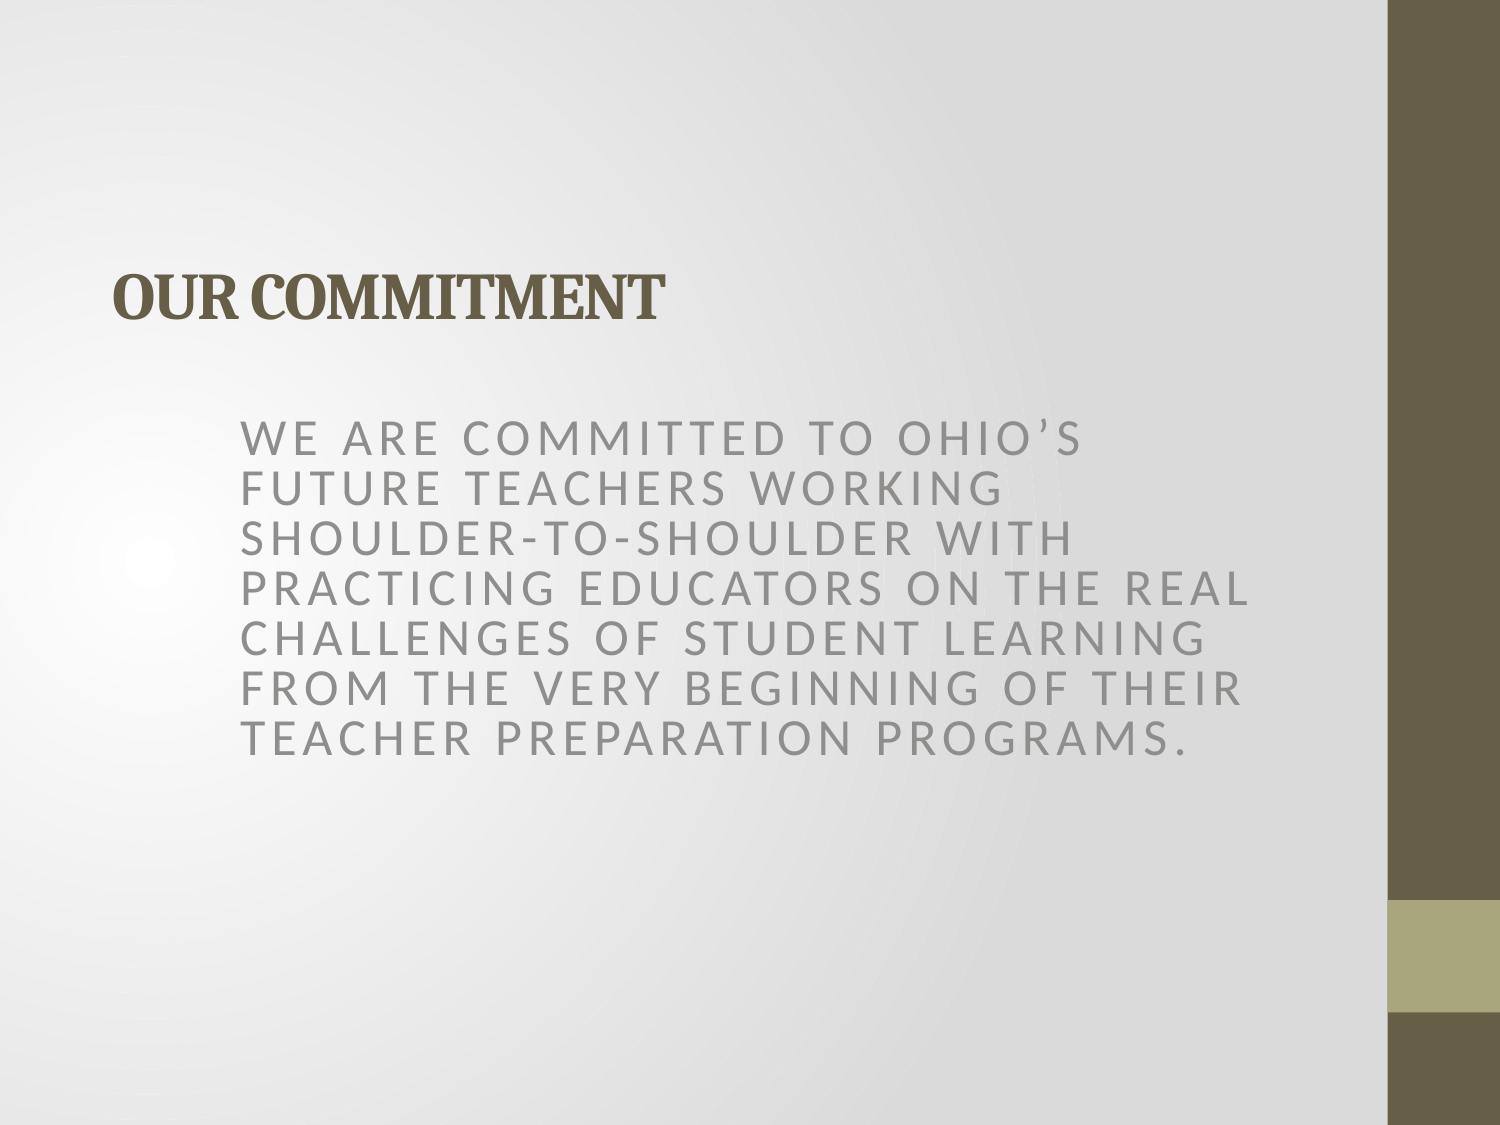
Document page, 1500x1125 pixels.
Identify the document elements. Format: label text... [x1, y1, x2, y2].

title Our Commitment [112, 159, 1388, 334]
subtitle We are committed to Ohio’s future teachers working shoulder-to-shoulder with practicing educators on the real challenges of student learning from the very beginning of their teacher preparation programs. [225, 408, 1275, 925]
